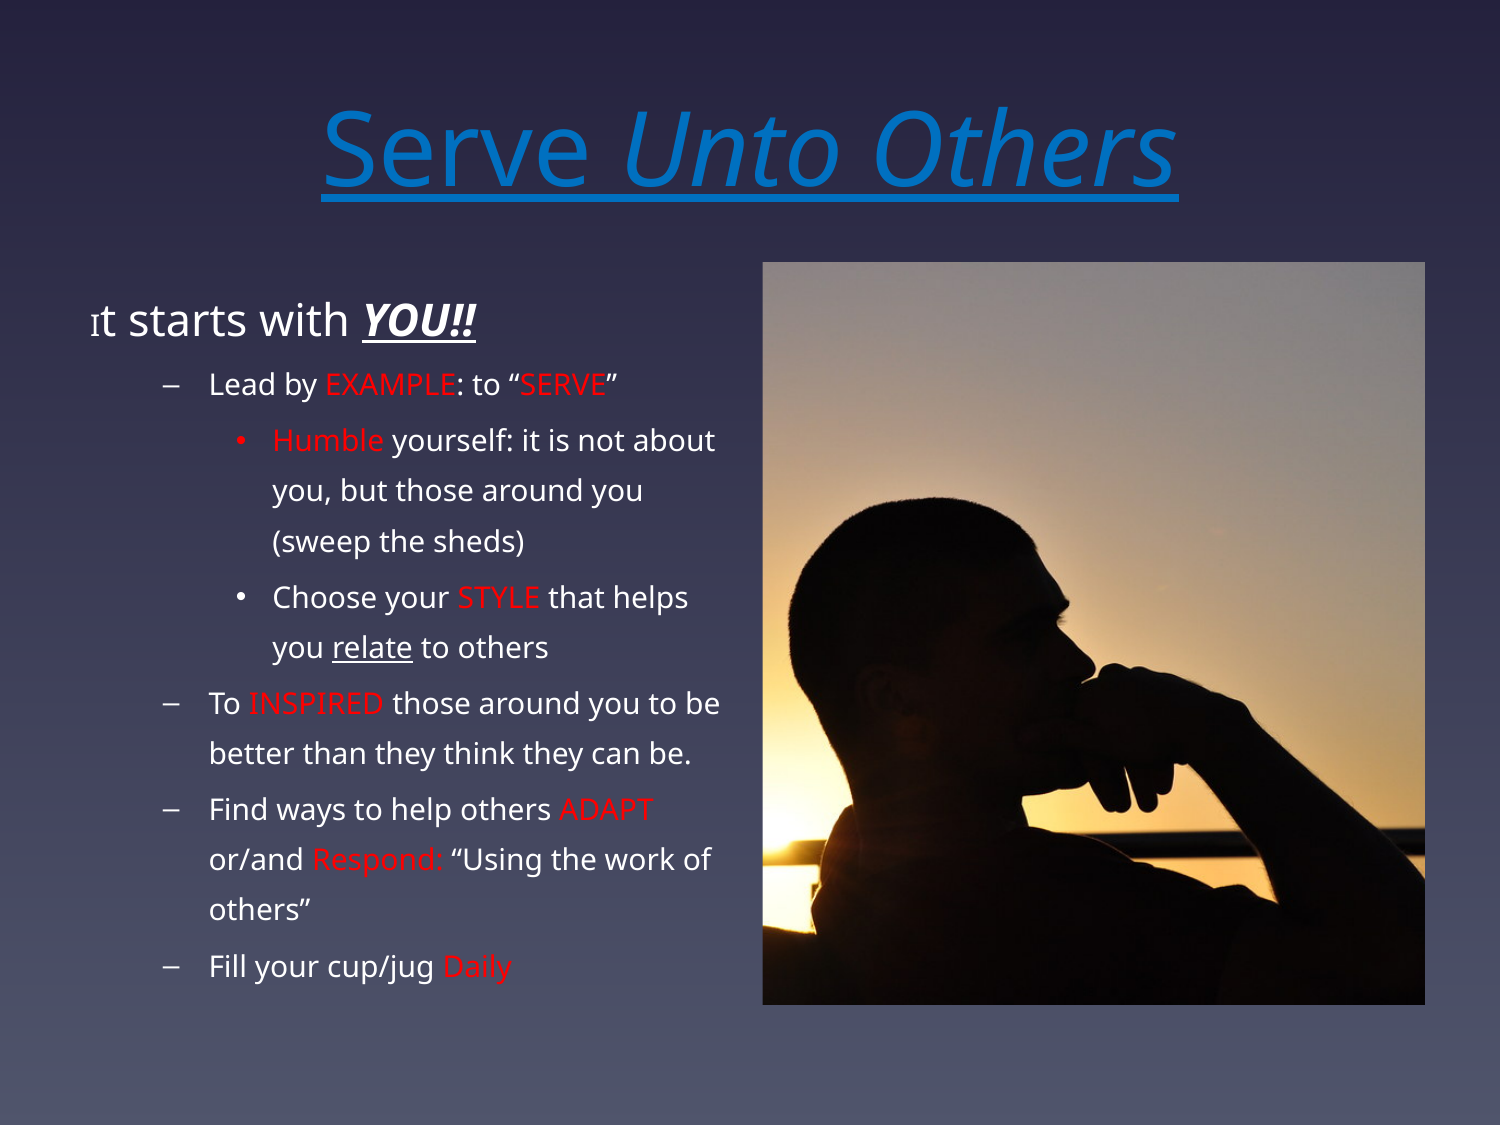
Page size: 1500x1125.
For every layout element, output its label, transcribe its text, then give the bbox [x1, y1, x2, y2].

picture [762, 262, 1426, 1006]
title Serve Unto Others [75, 75, 1425, 263]
list It starts with YOU!! Lead by EXAMPLE: to “SERVE” Humble yourself: it is not about you, but those around you (sweep the sheds) Choose your STYLE that helps you relate to others To INSPIRED those around you to be better than they think they can be. Find ways to help others ADAPT or/and Respond: “Using the work of others” Fill your cup/jug Daily [75, 262, 738, 1005]
